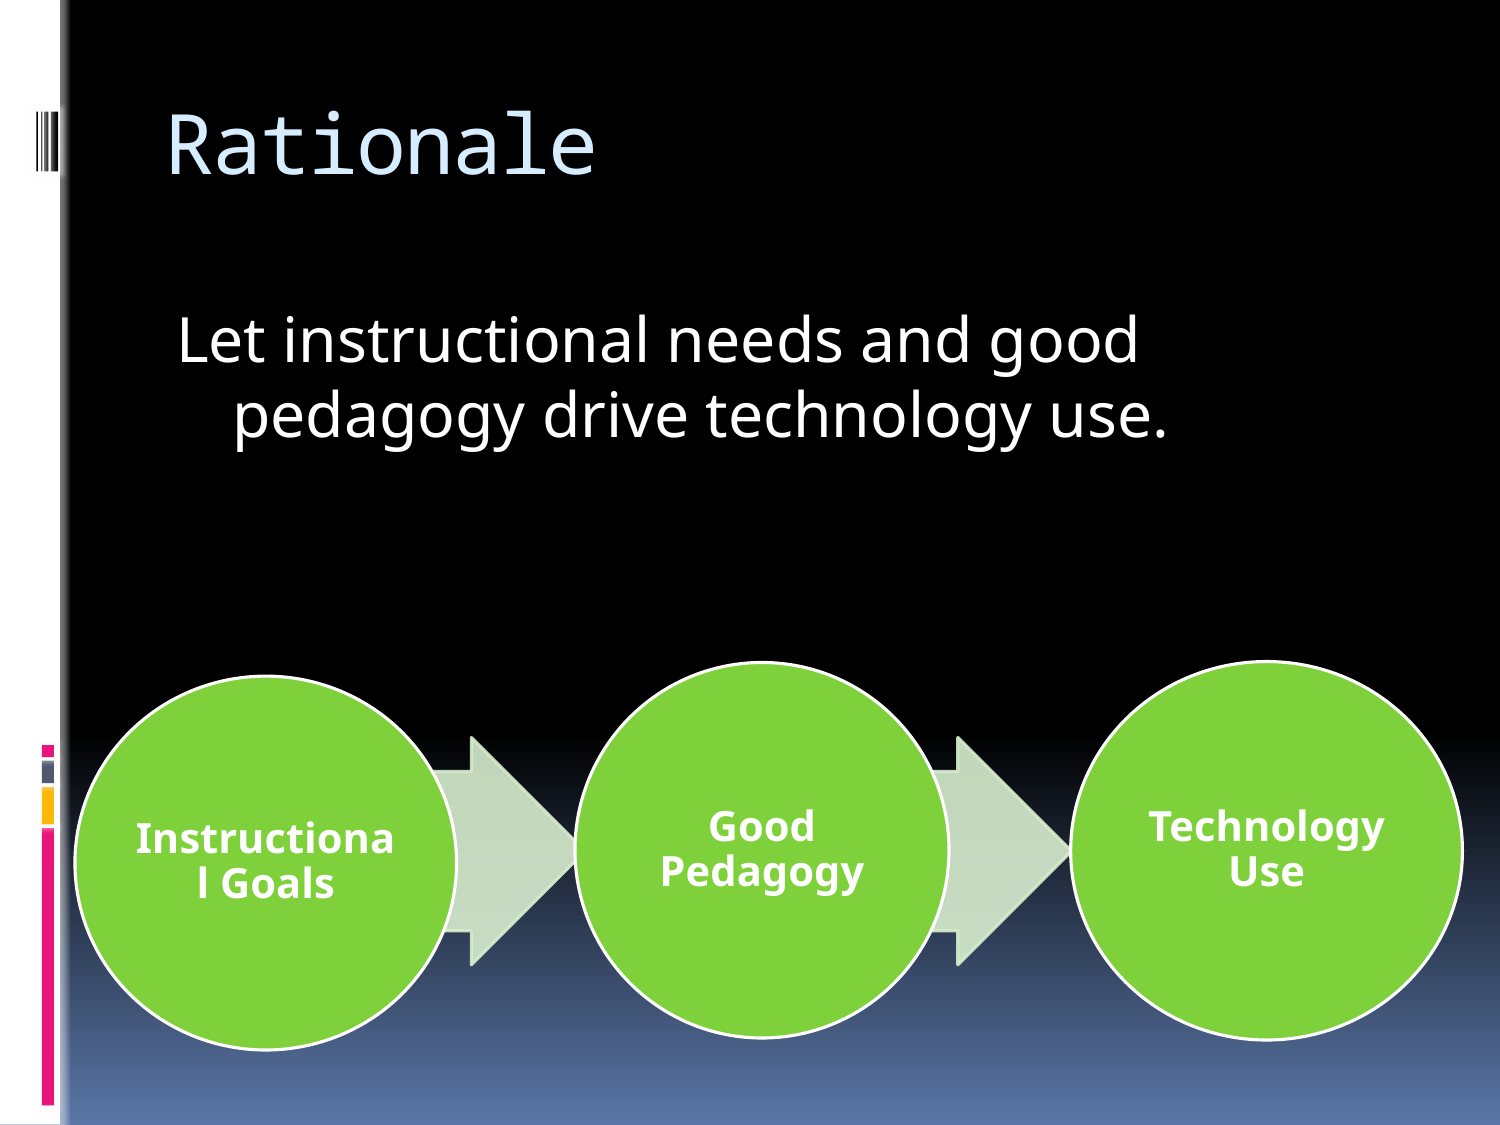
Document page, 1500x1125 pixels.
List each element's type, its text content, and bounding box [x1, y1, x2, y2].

list Let instructional needs and good pedagogy drive technology use. [150, 292, 1425, 478]
title Rationale [150, 83, 1425, 234]
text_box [74, 487, 1463, 1051]
